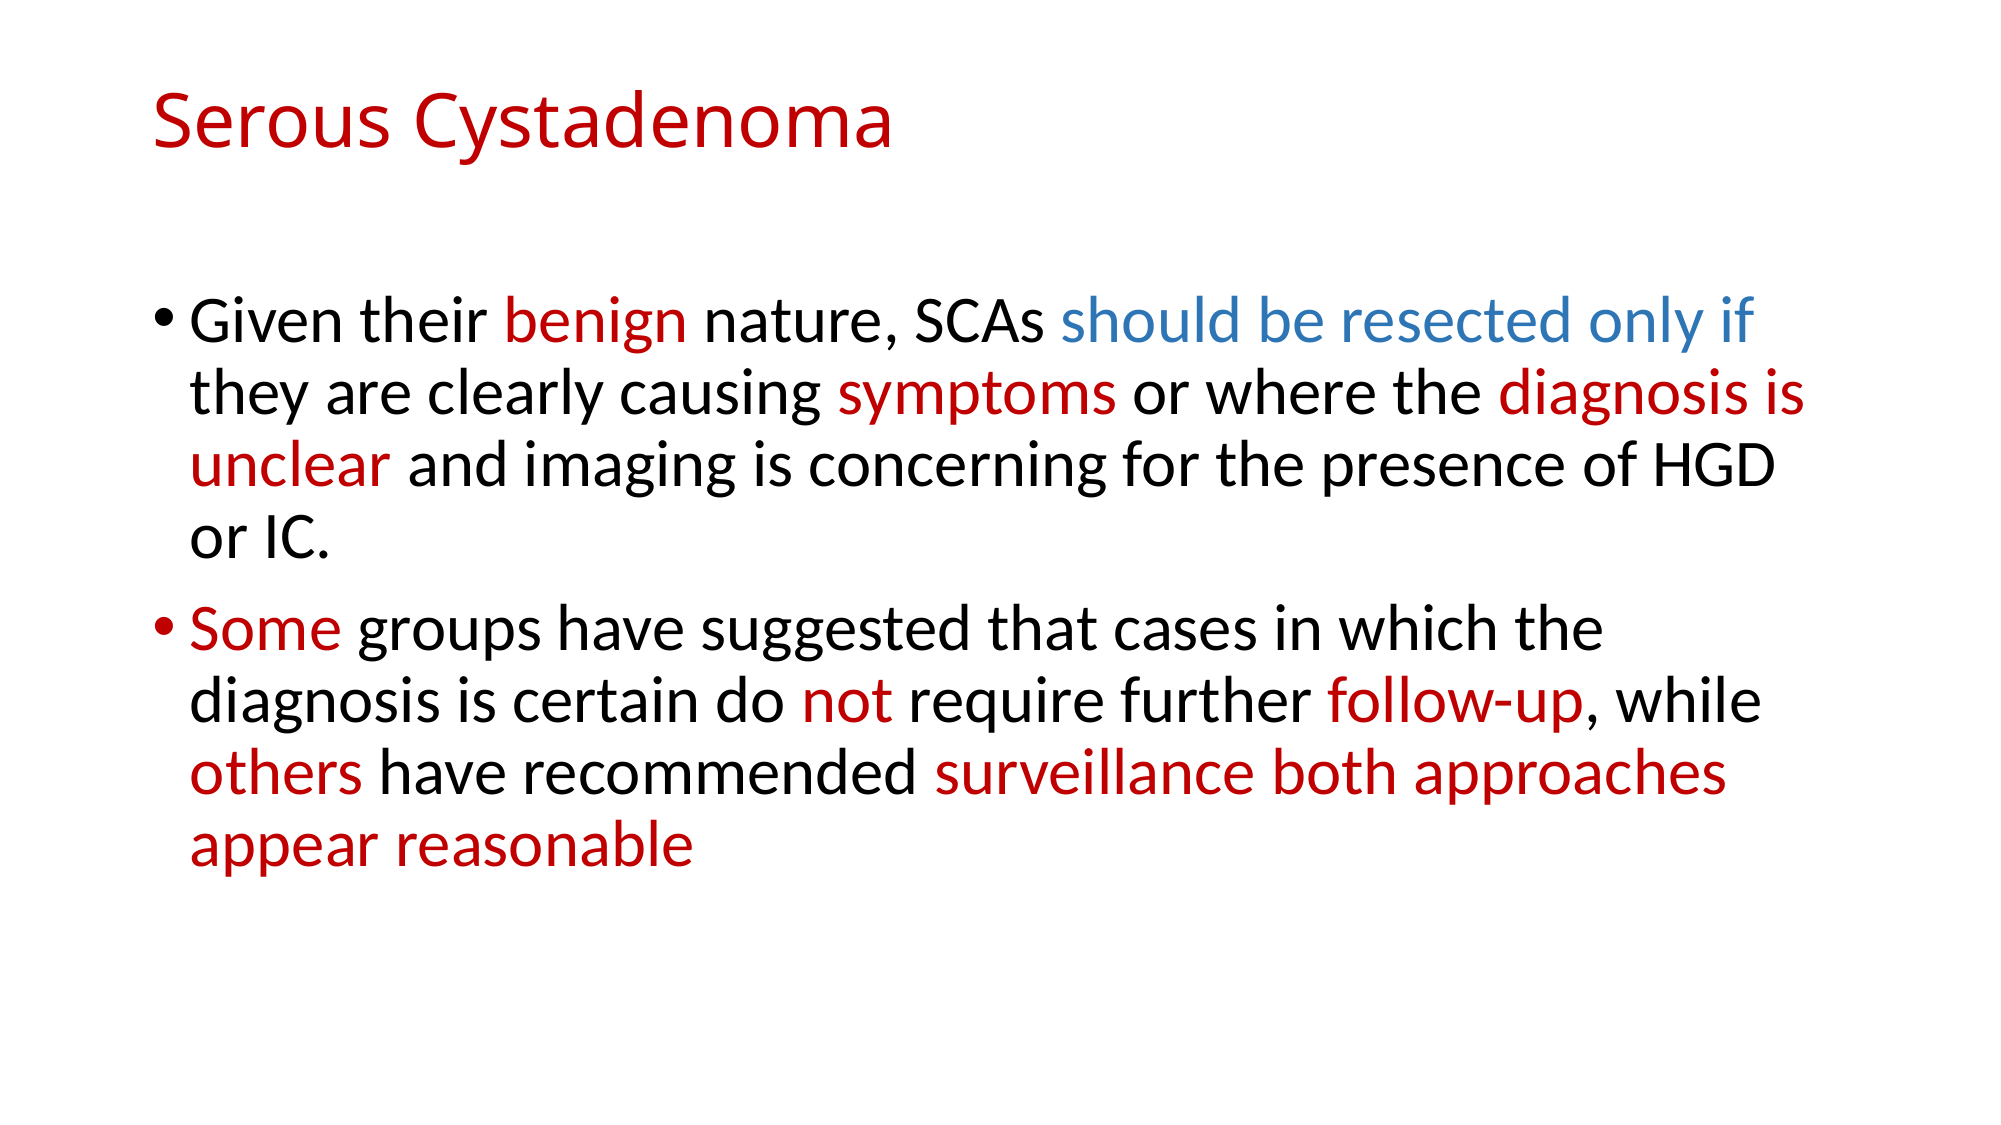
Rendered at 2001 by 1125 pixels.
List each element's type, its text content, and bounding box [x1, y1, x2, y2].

title Serous Cystadenoma [137, 0, 1863, 277]
list Given their benign nature, SCAs should be resected only if they are clearly causing symptoms or where the diagnosis is unclear and imaging is concerning for the presence of HGD or IC. Some groups have suggested that cases in which the diagnosis is certain do not require further follow-up, while others have recommended surveillance both approaches appear reasonable [137, 277, 1863, 1014]
